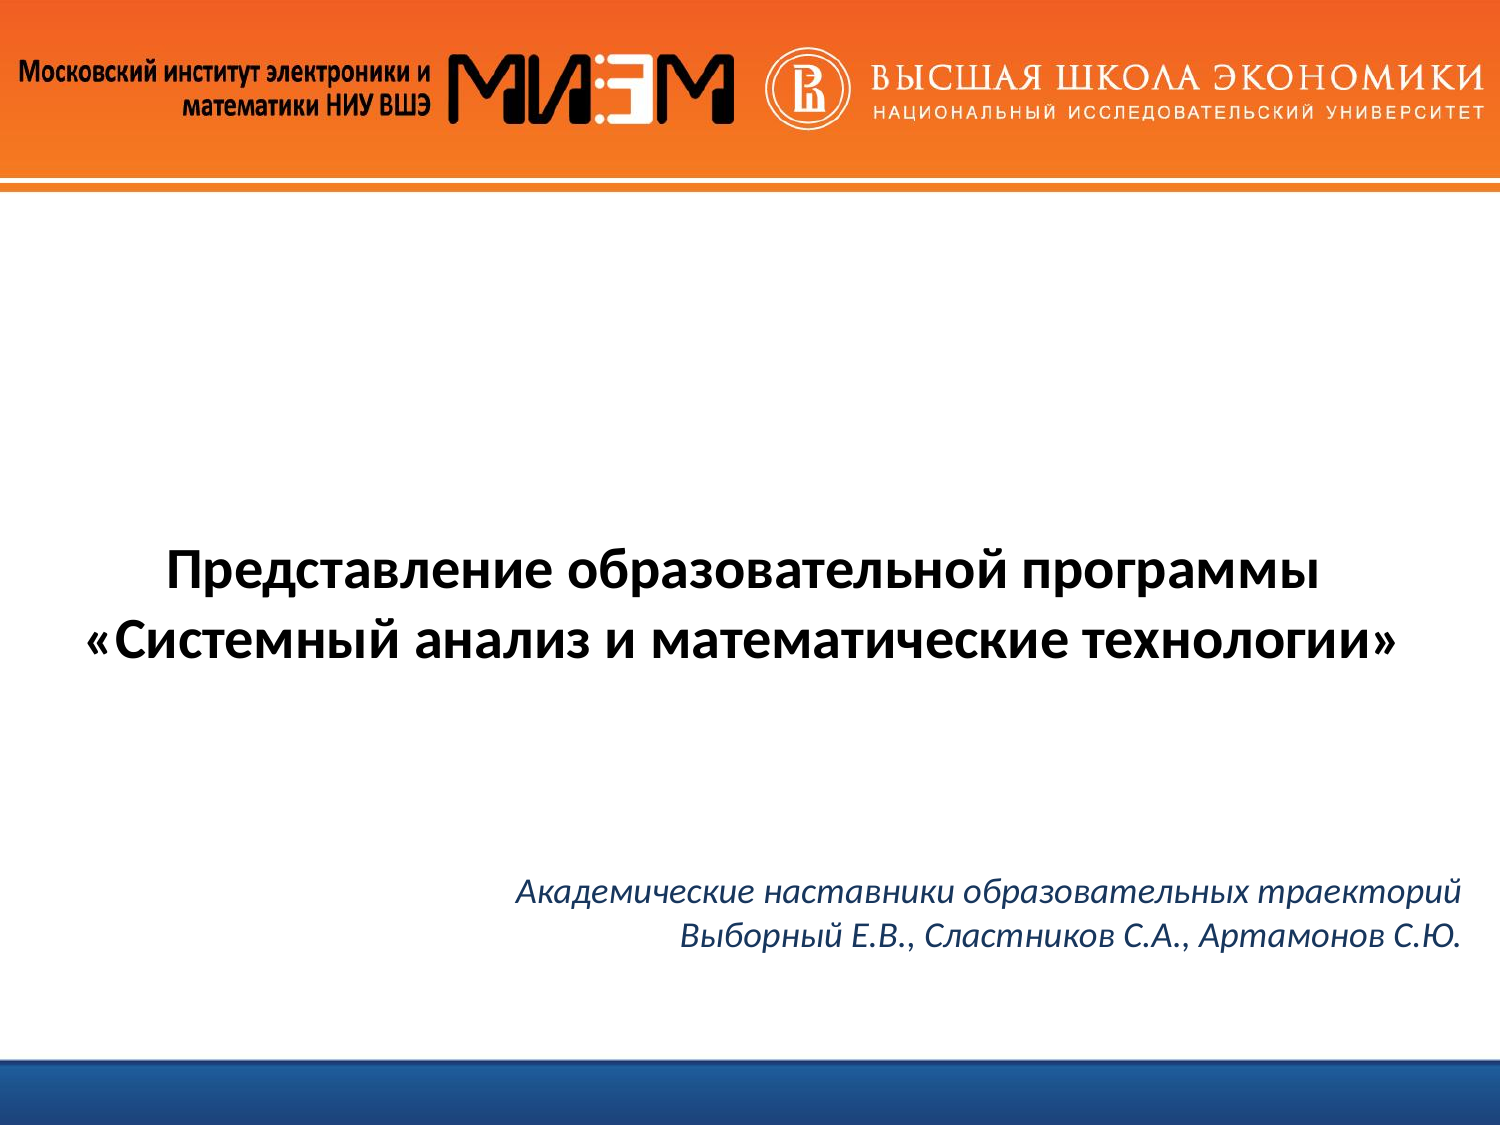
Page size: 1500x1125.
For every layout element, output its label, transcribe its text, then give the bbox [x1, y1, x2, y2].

text_box Академические наставники образовательных траекторий Выборный Е.В., Сластников С.А., Артамонов С.Ю. [253, 822, 1478, 1001]
title Представление образовательной программы «Системный анализ и математические технологии» [0, 314, 1500, 886]
picture [0, 0, 1500, 314]
picture [0, 886, 1500, 1125]
